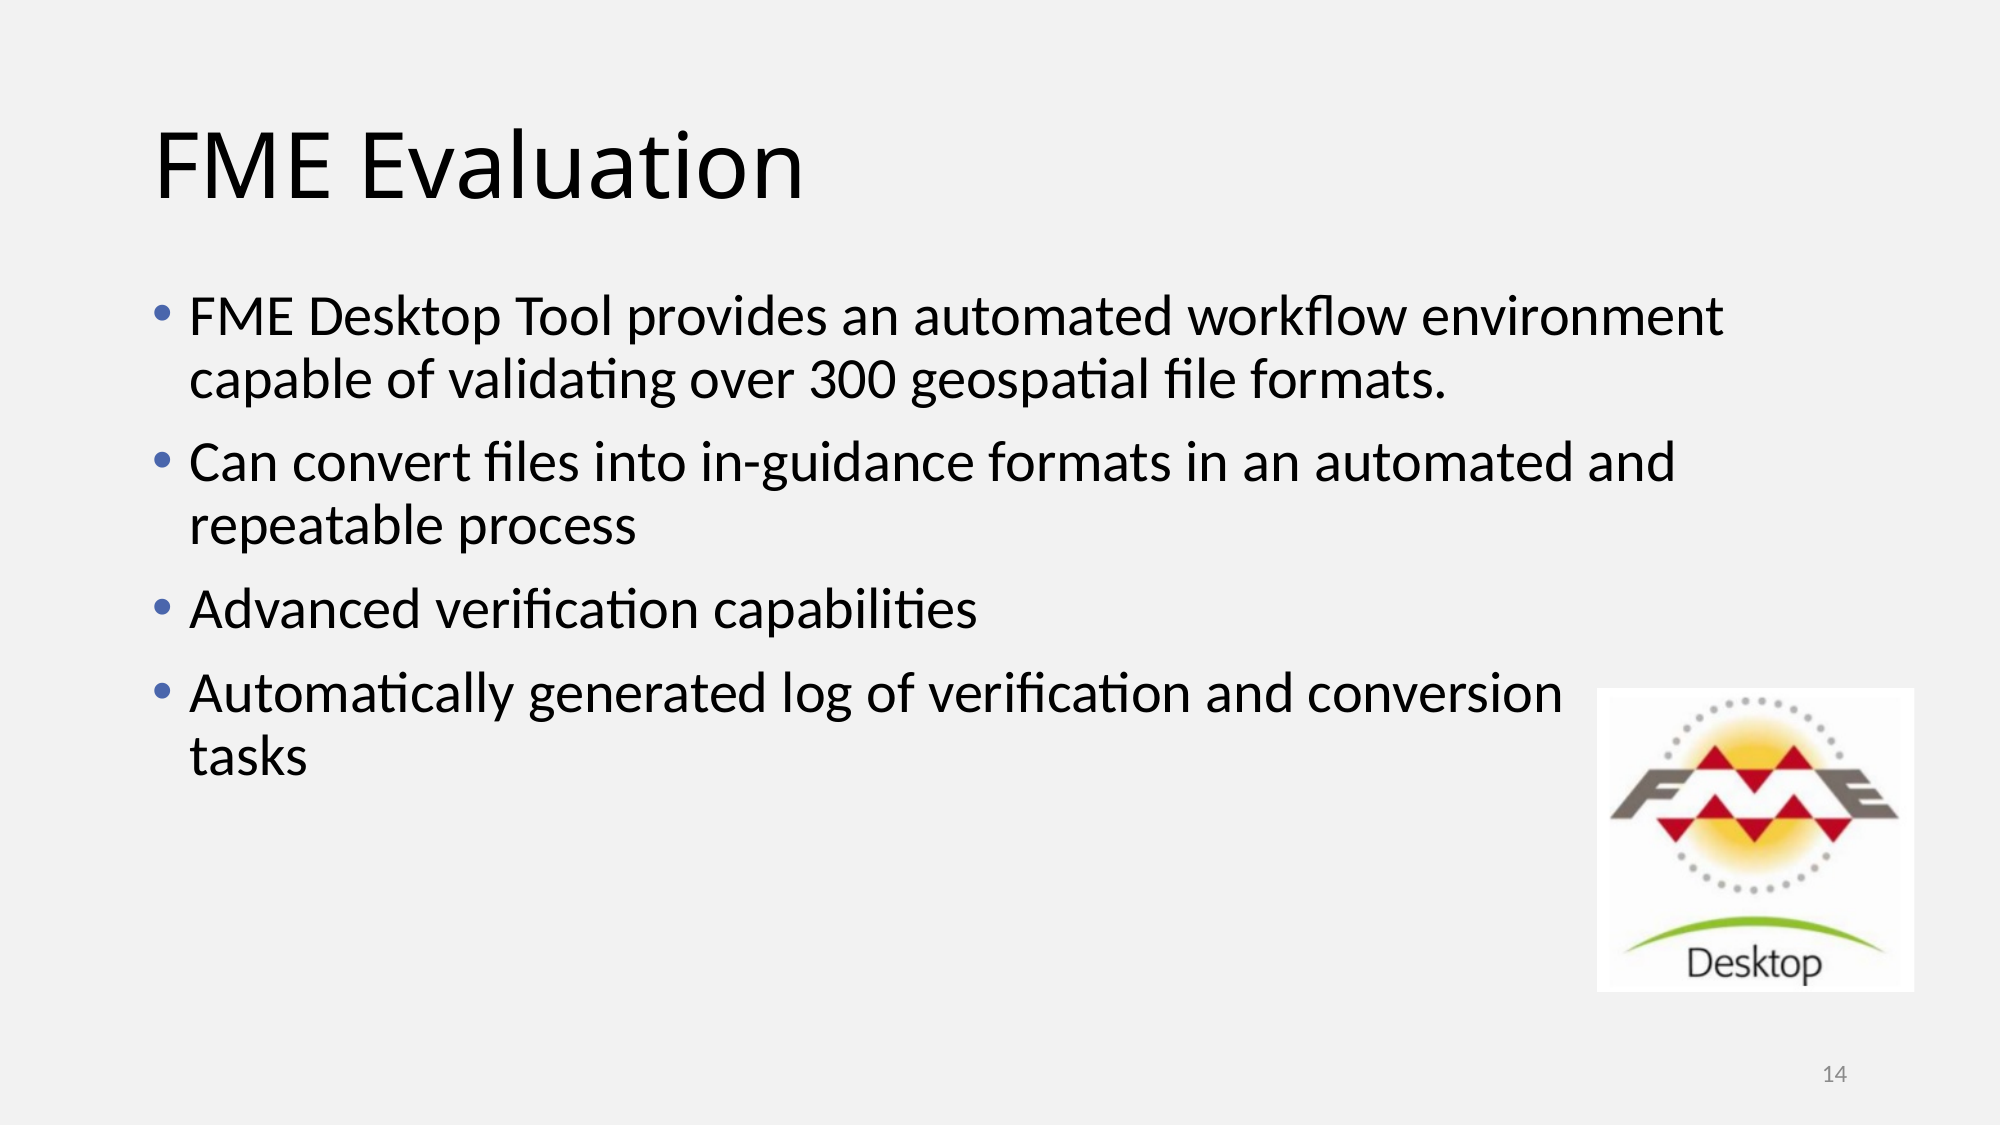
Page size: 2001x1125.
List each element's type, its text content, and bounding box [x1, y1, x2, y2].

slide_number 14 [1412, 1042, 1863, 1103]
picture [1597, 687, 1915, 992]
title FME Evaluation [137, 59, 1863, 277]
list FME Desktop Tool provides an automated workflow environment capable of validating over 300 geospatial file formats. Can convert files into in-guidance formats in an automated and repeatable process Advanced verification capabilities Automatically generated log of verification and conversion tasks [137, 277, 1863, 992]
